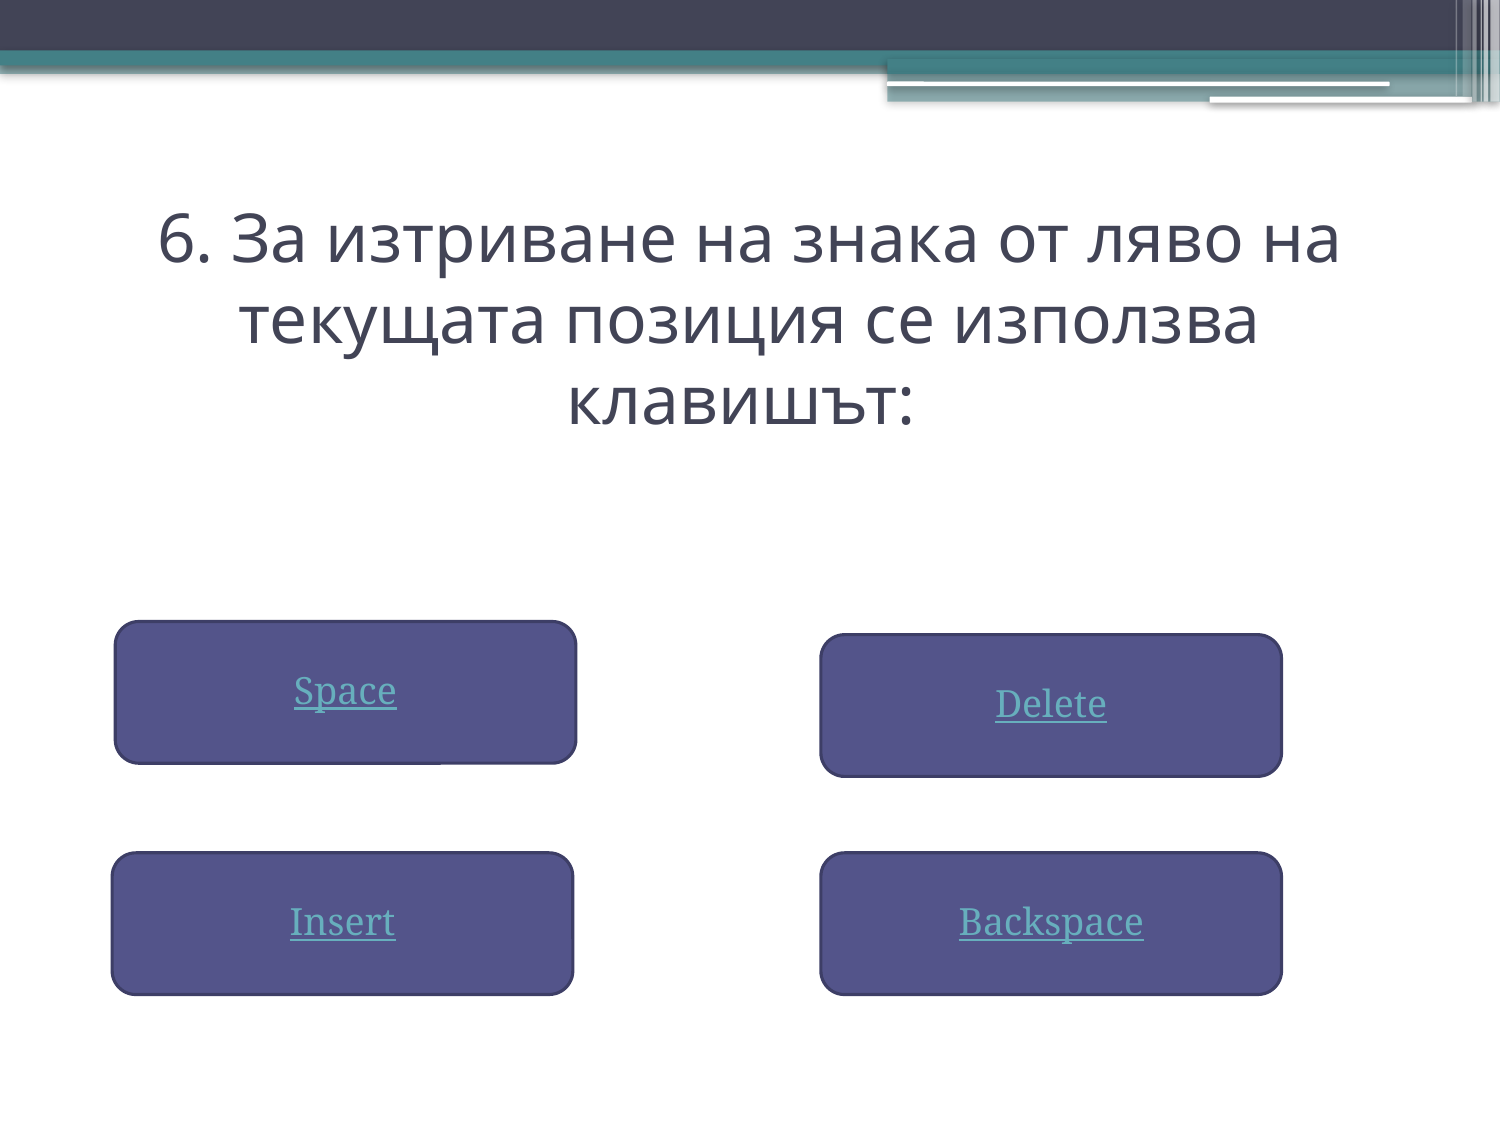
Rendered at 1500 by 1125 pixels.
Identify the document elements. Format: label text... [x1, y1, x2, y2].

text_box Space [113, 619, 578, 765]
text_box Backspace [819, 851, 1284, 997]
text_box Insert [110, 851, 575, 997]
text_box Delete [819, 633, 1284, 778]
title 6. За изтриване на знака от ляво на текущата позиция се използва клавишът: [75, 187, 1425, 528]
